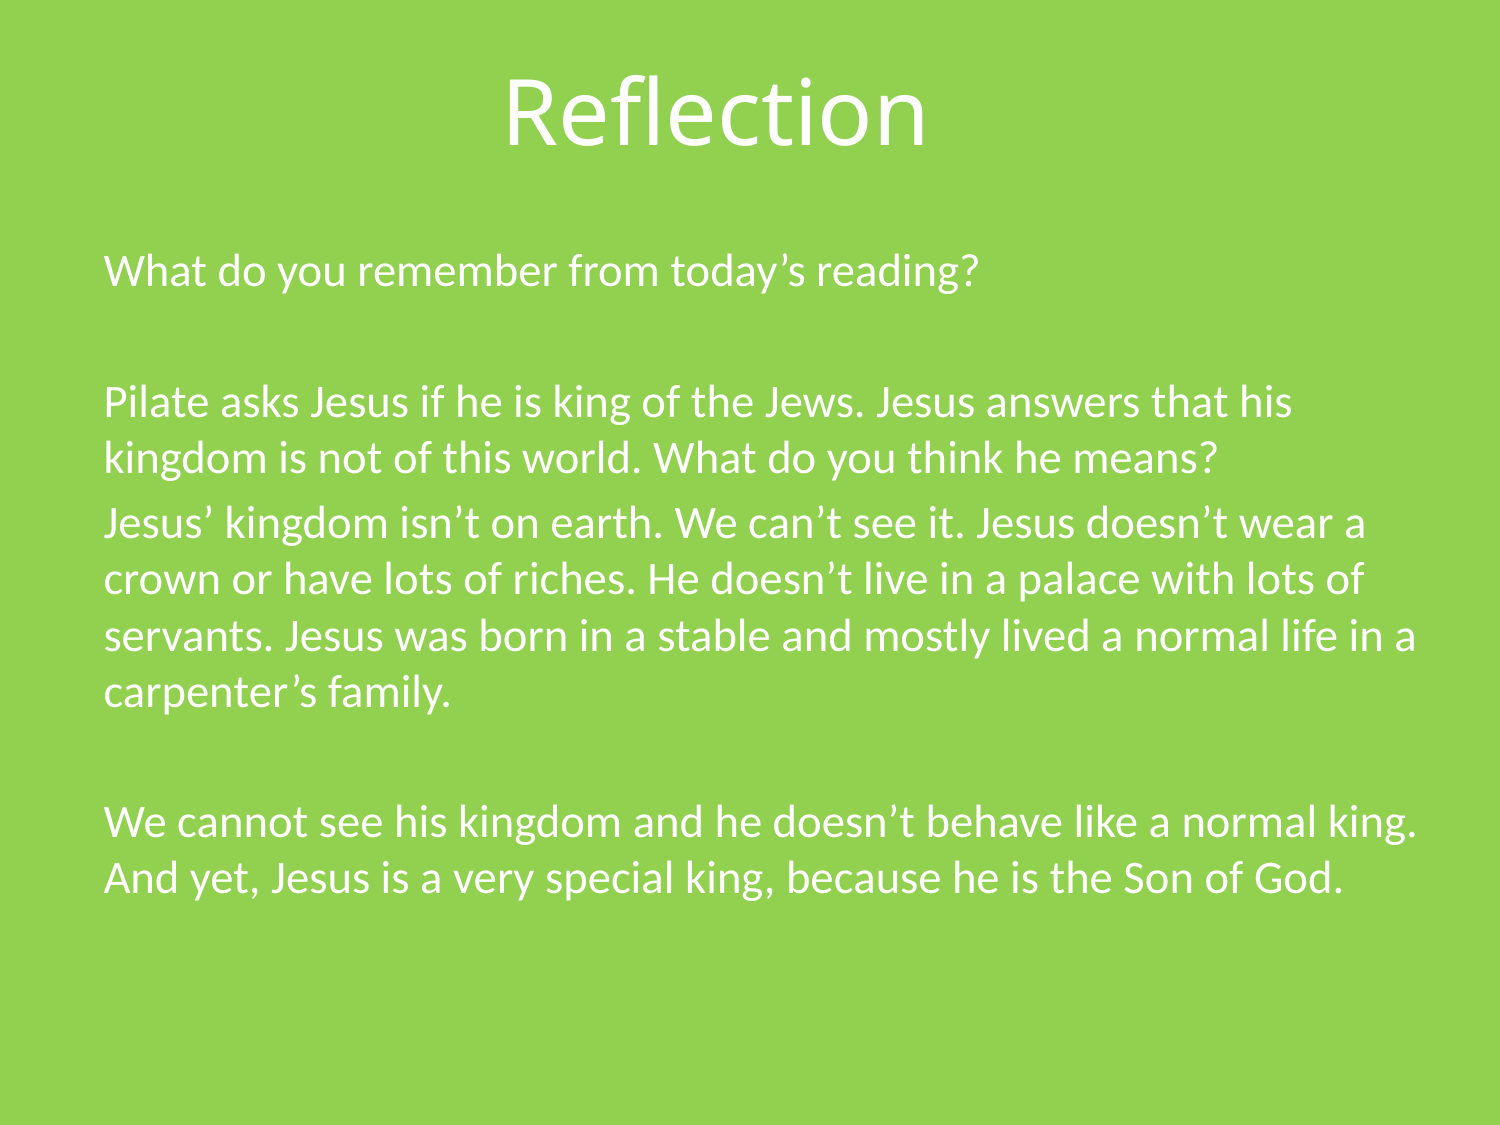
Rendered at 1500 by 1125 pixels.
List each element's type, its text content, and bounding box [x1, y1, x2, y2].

text_box [88, 160, 1439, 318]
list What do you remember from today’s reading? Pilate asks Jesus if he is king of the Jews. Jesus answers that his kingdom is not of this world. What do you think he means? Jesus’ kingdom isn’t on earth. We can’t see it. Jesus doesn’t wear a crown or have lots of riches. He doesn’t live in a palace with lots of servants. Jesus was born in a stable and mostly lived a normal life in a carpenter’s family. We cannot see his kingdom and he doesn’t behave like a normal king. And yet, Jesus is a very special king, because he is the Son of God. [88, 318, 1439, 975]
title Reflection [41, 15, 1392, 203]
